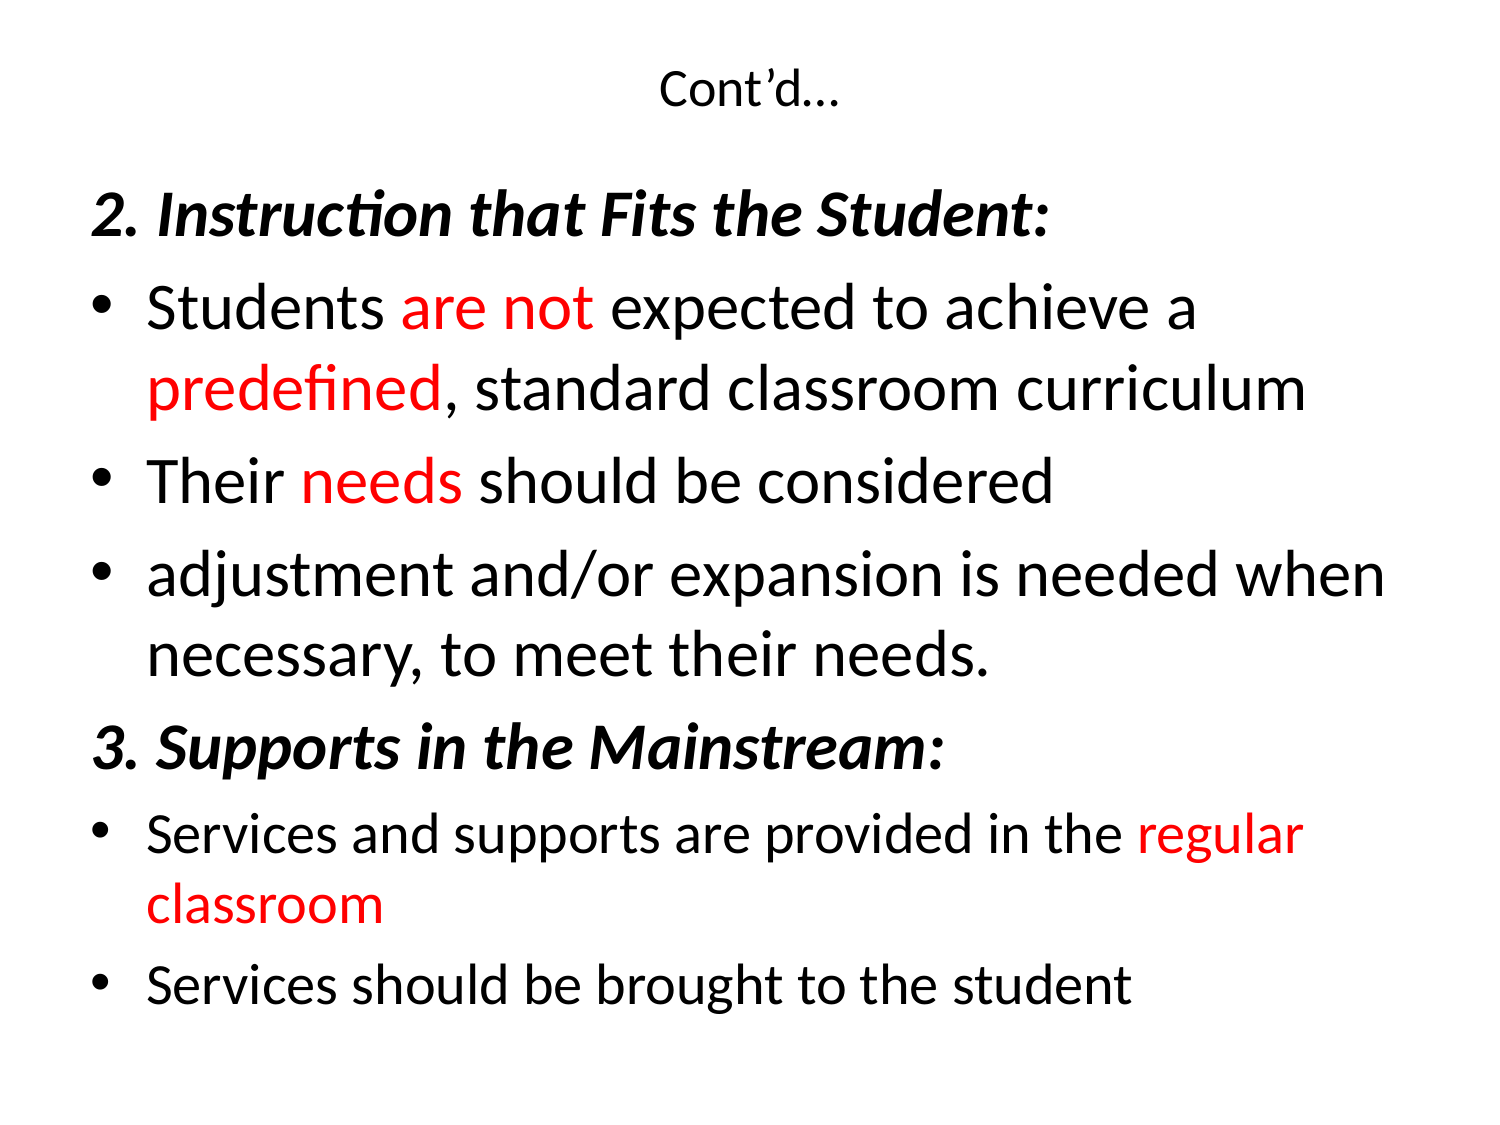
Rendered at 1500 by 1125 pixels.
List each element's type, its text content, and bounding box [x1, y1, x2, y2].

title Cont’d… [75, 45, 1425, 125]
list 2. Instruction that Fits the Student: Students are not expected to achieve a predefined, standard classroom curriculum Their needs should be considered adjustment and/or expansion is needed when necessary, to meet their needs. 3. Supports in the Mainstream: Services and supports are provided in the regular classroom Services should be brought to the student [75, 162, 1425, 1075]
